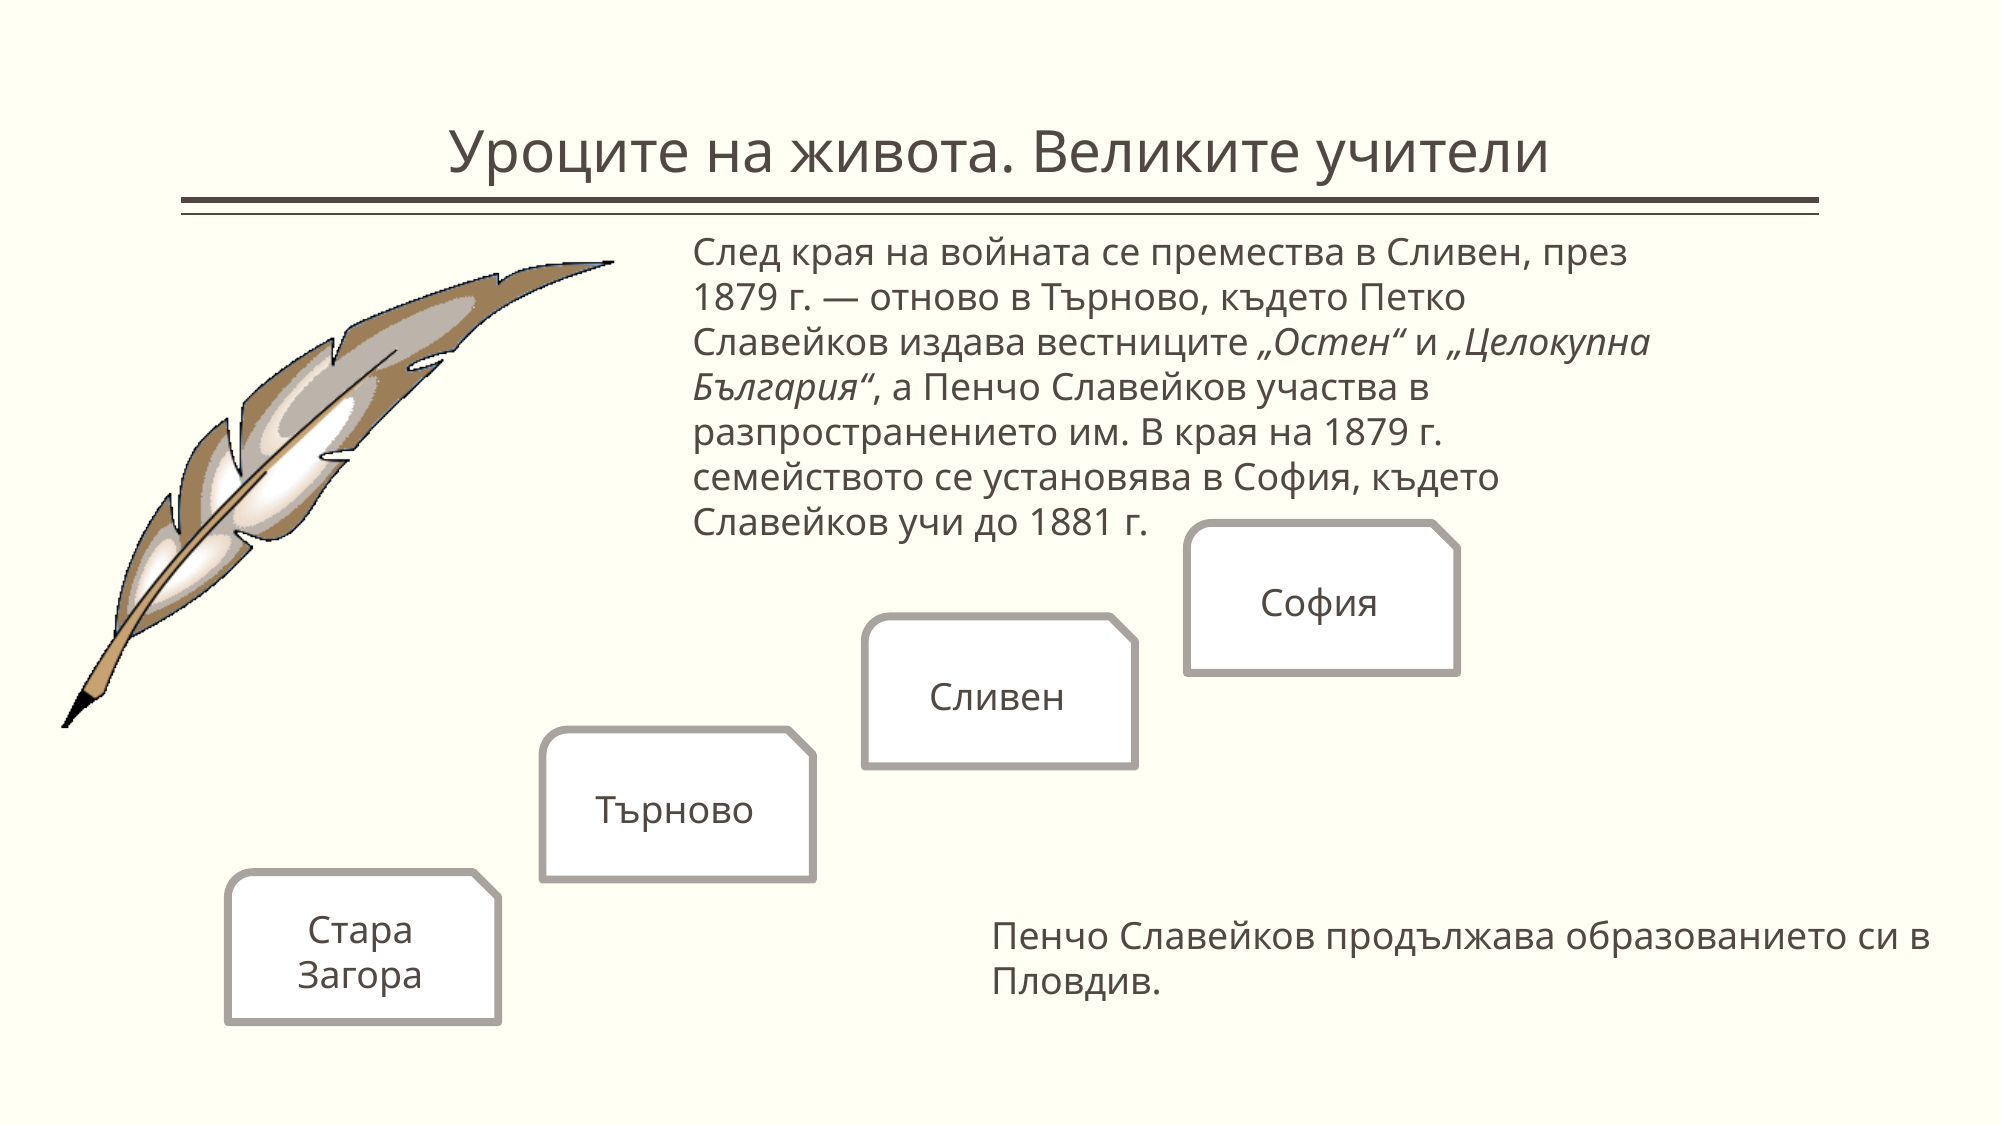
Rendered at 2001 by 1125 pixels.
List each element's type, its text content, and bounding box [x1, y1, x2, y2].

text_box След края на войната се премества в Сливен, през 1879 г. — отново в Търново, където Петко Славейков издава вестниците „Остен“ и „Целокупна България“, а Пенчо Славейков участва в разпространението им. В края на 1879 г. семейството се установява в София, където Славейков учи до 1881 г. [677, 220, 1678, 551]
title Уроците на живота. Великите учители [181, 12, 1819, 193]
text_box Сливен [860, 612, 1139, 771]
text_box Стара Загора [223, 868, 503, 1027]
text_box Търново [538, 725, 817, 884]
picture [29, 236, 644, 747]
text_box София [1182, 551, 1462, 677]
text_box Пенчо Славейков продължава образованието си в Пловдив. [976, 904, 1976, 1009]
